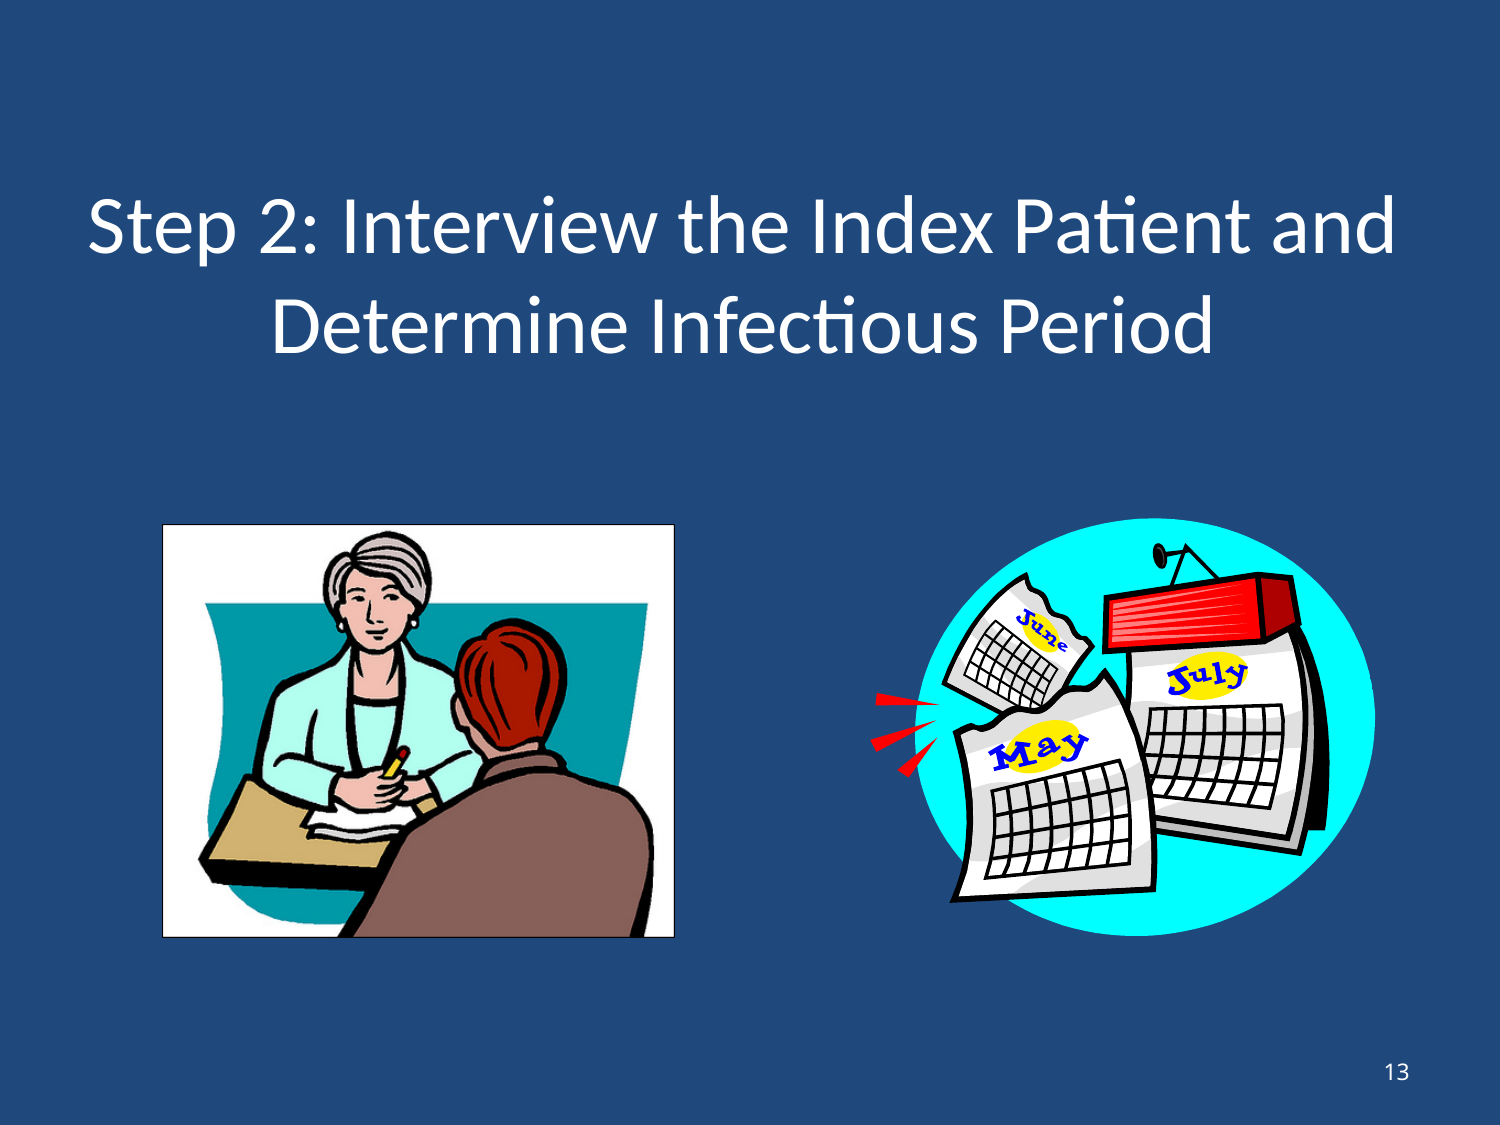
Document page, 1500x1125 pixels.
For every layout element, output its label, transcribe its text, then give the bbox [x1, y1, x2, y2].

picture [873, 523, 1377, 940]
picture [162, 524, 676, 938]
slide_number 13 [1074, 1042, 1425, 1103]
subtitle Step 2: Interview the Index Patient and Determine Infectious Period [0, 162, 1494, 603]
